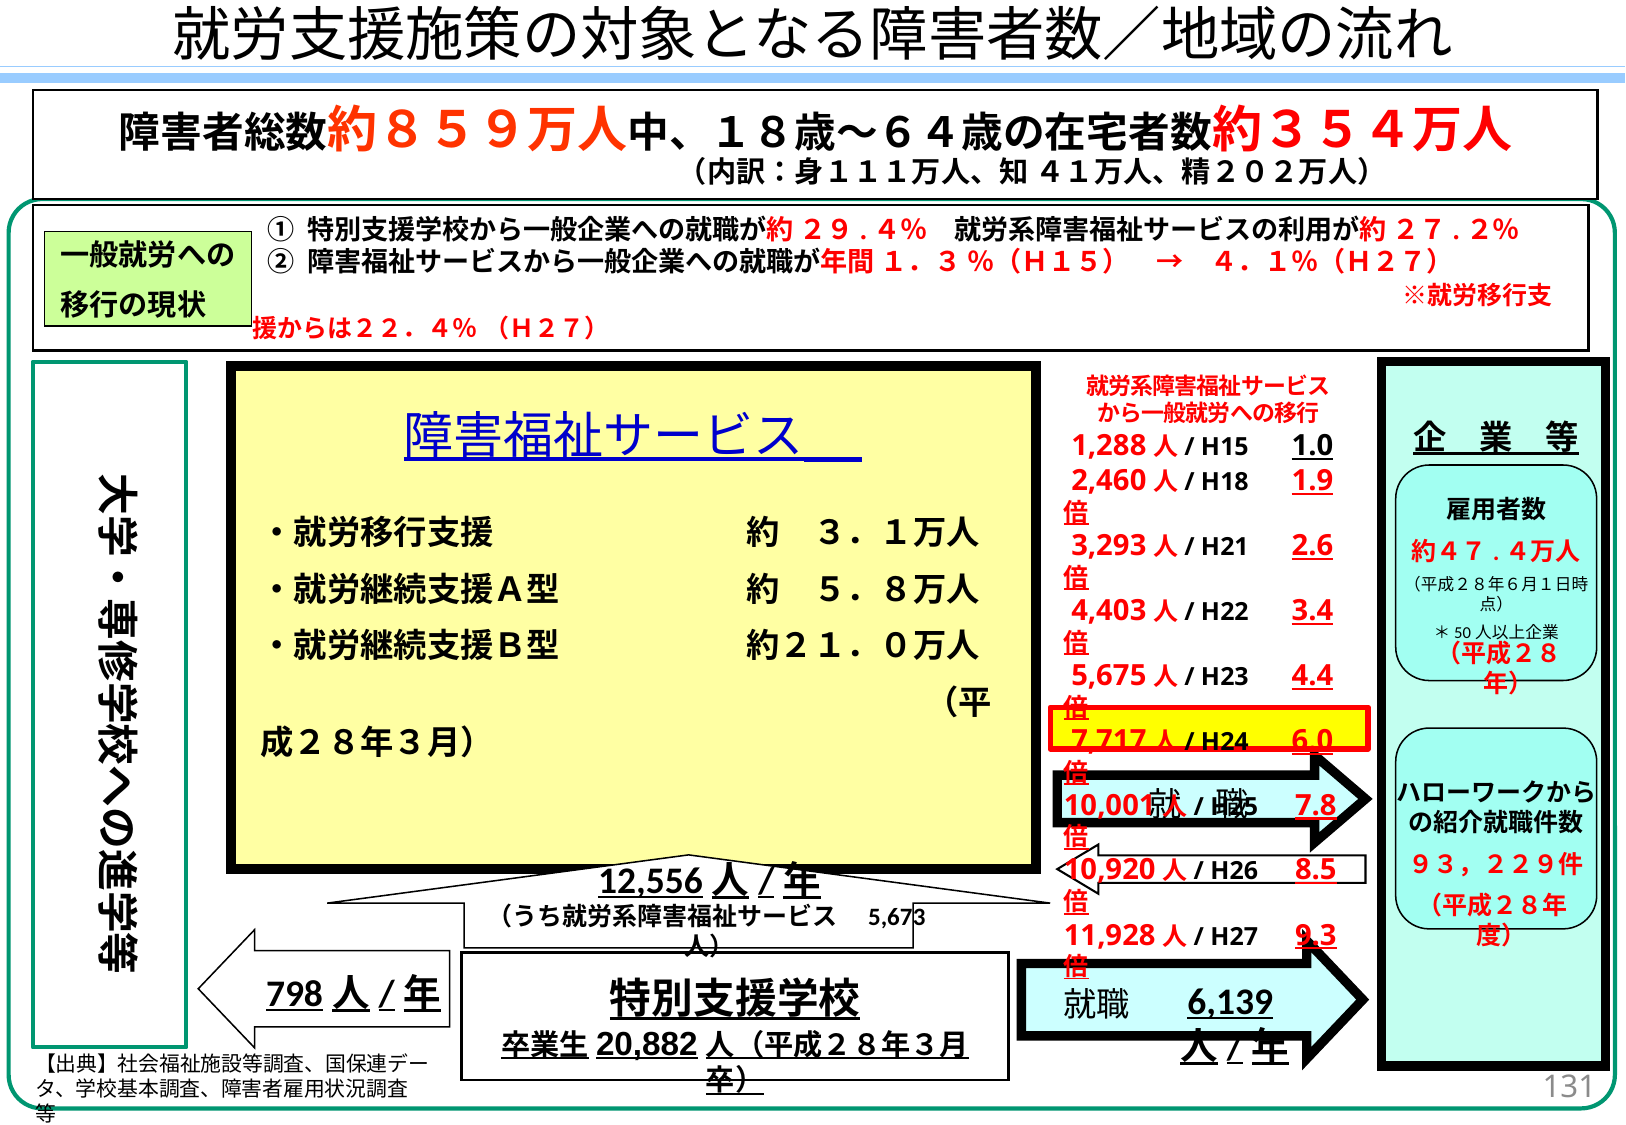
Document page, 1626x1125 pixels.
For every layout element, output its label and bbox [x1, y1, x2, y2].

text_box [20, 1104, 462, 1125]
text_box [11, 202, 1612, 1106]
text_box [32, 90, 1598, 200]
slide_number [1272, 1058, 1612, 1111]
text_box [0, 0, 1625, 79]
